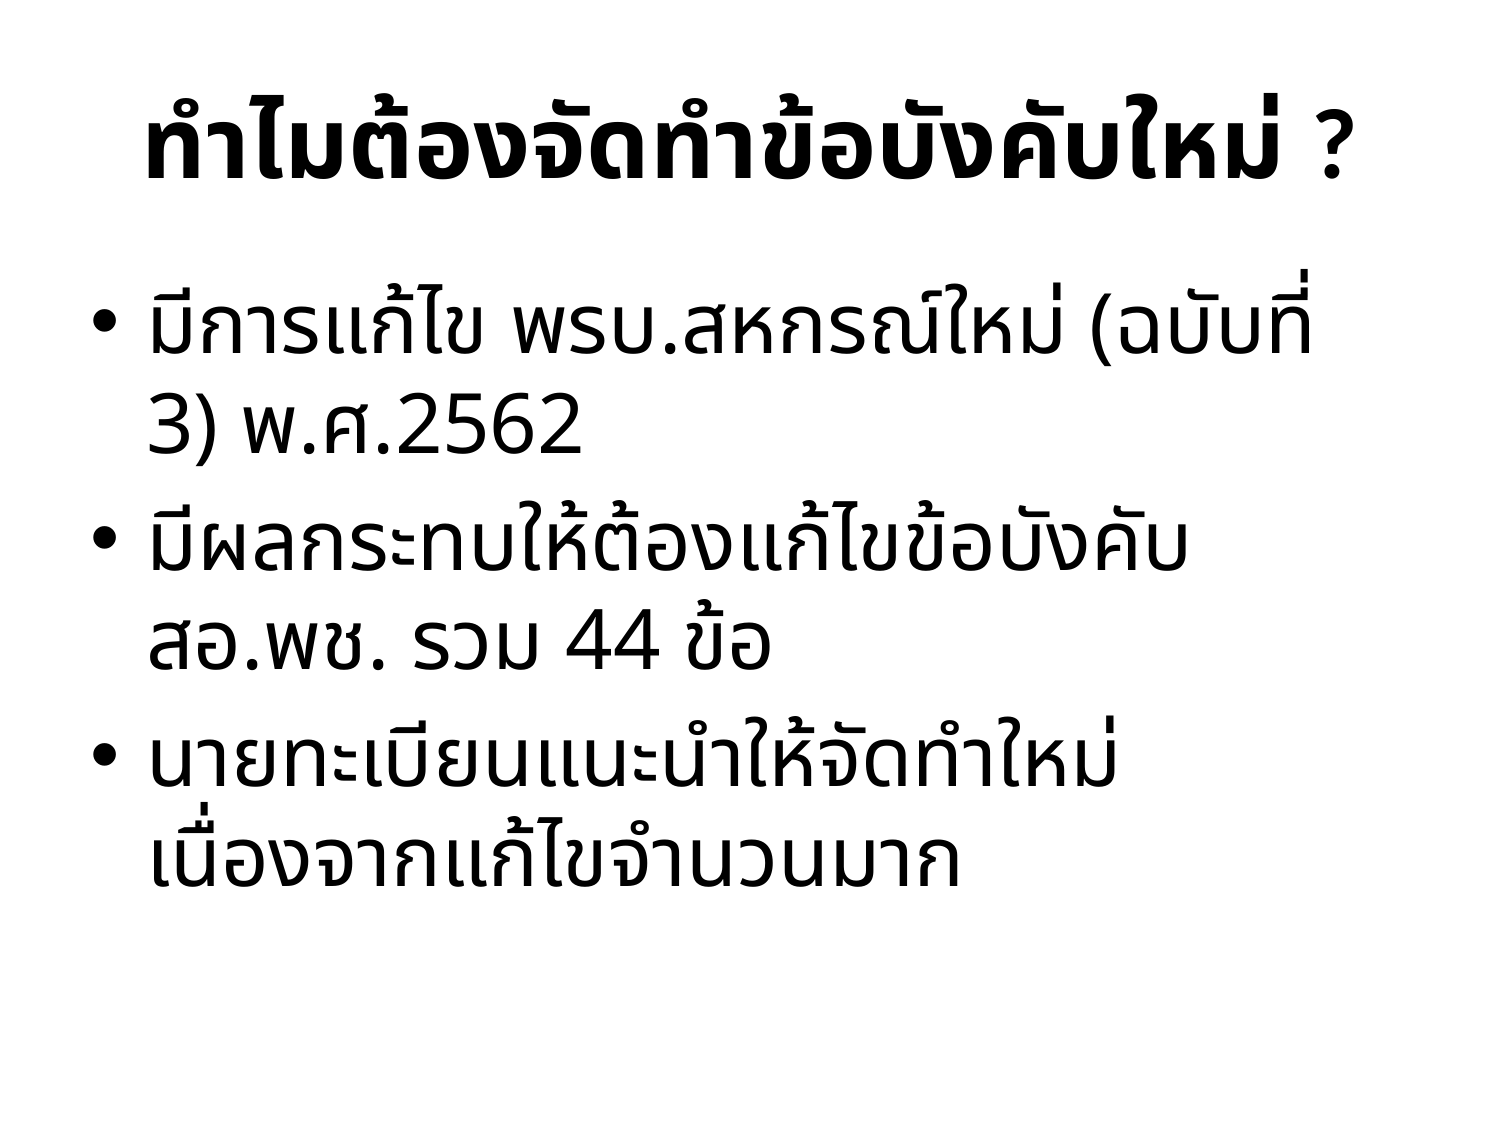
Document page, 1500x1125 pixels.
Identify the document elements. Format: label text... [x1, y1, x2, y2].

list มีการแก้ไข พรบ.สหกรณ์ใหม่ (ฉบับที่ 3) พ.ศ.2562 มีผลกระทบให้ต้องแก้ไขข้อบังคับ สอ.พช. รวม 44 ข้อ นายทะเบียนแนะนำให้จัดทำใหม่ เนื่องจากแก้ไขจำนวนมาก [75, 262, 1425, 1005]
title ทำไมต้องจัดทำข้อบังคับใหม่ ? [75, 45, 1425, 233]
